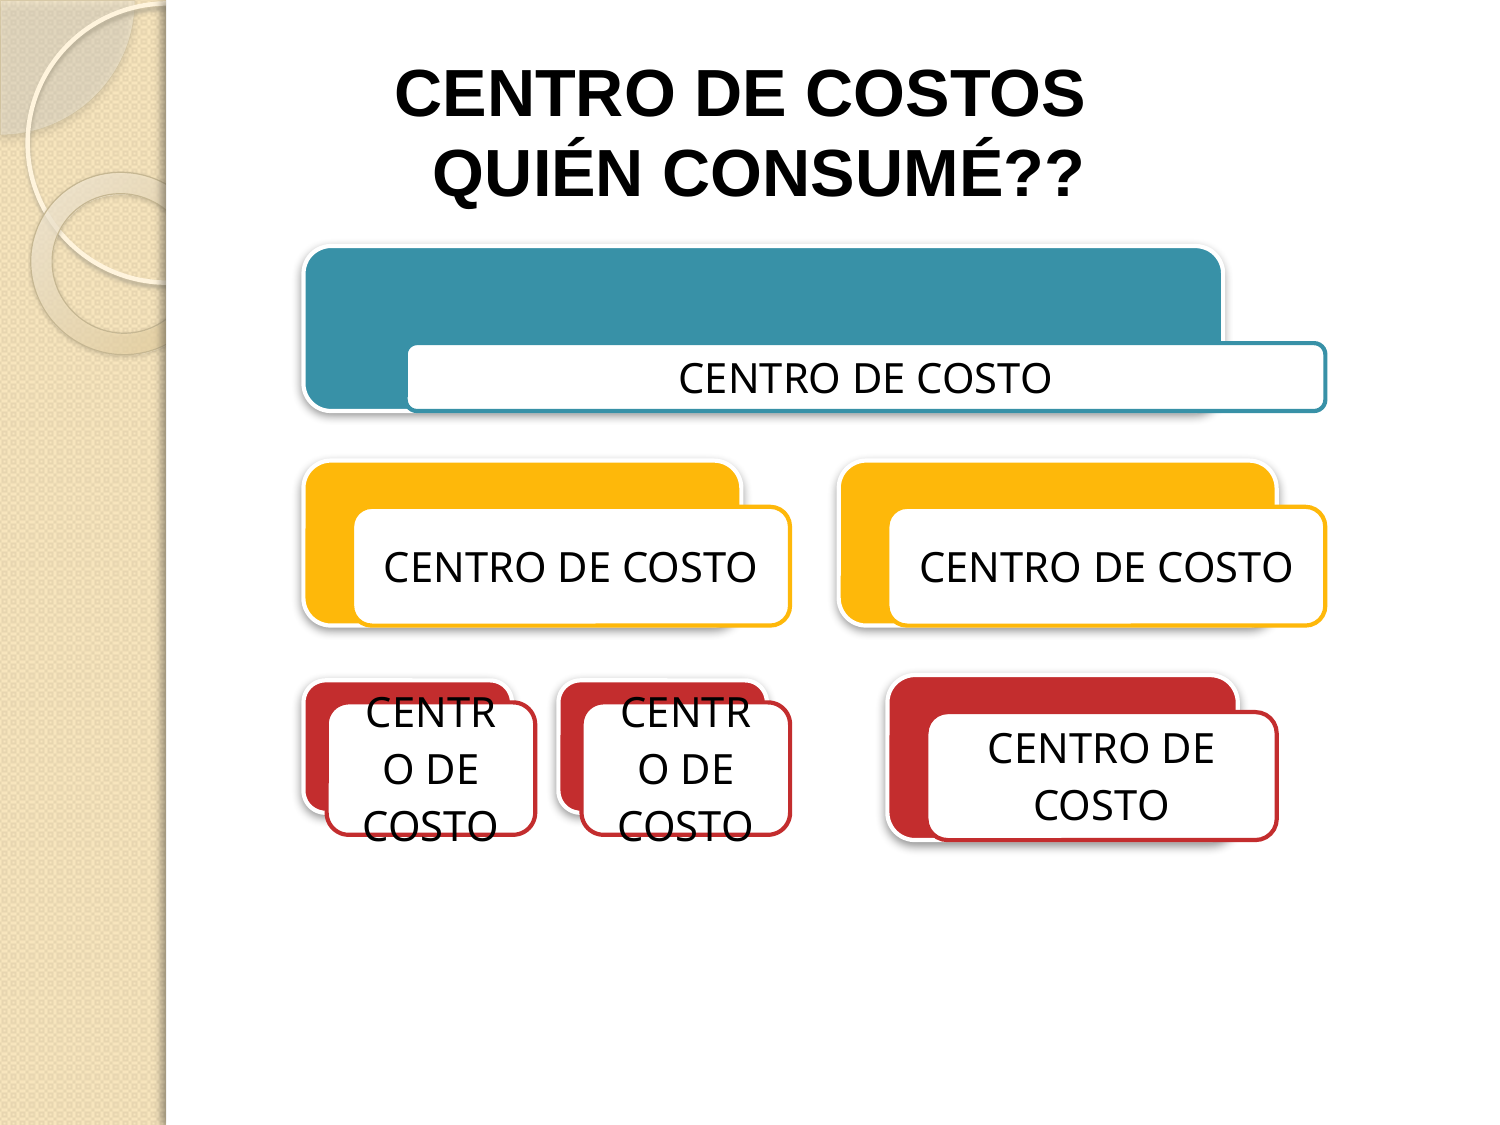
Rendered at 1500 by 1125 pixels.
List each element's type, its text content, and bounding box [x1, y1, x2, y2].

text_box CENTRO DE COSTOS QUIÉN CONSUMÉ?? [58, 42, 1442, 218]
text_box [175, 245, 1454, 1055]
